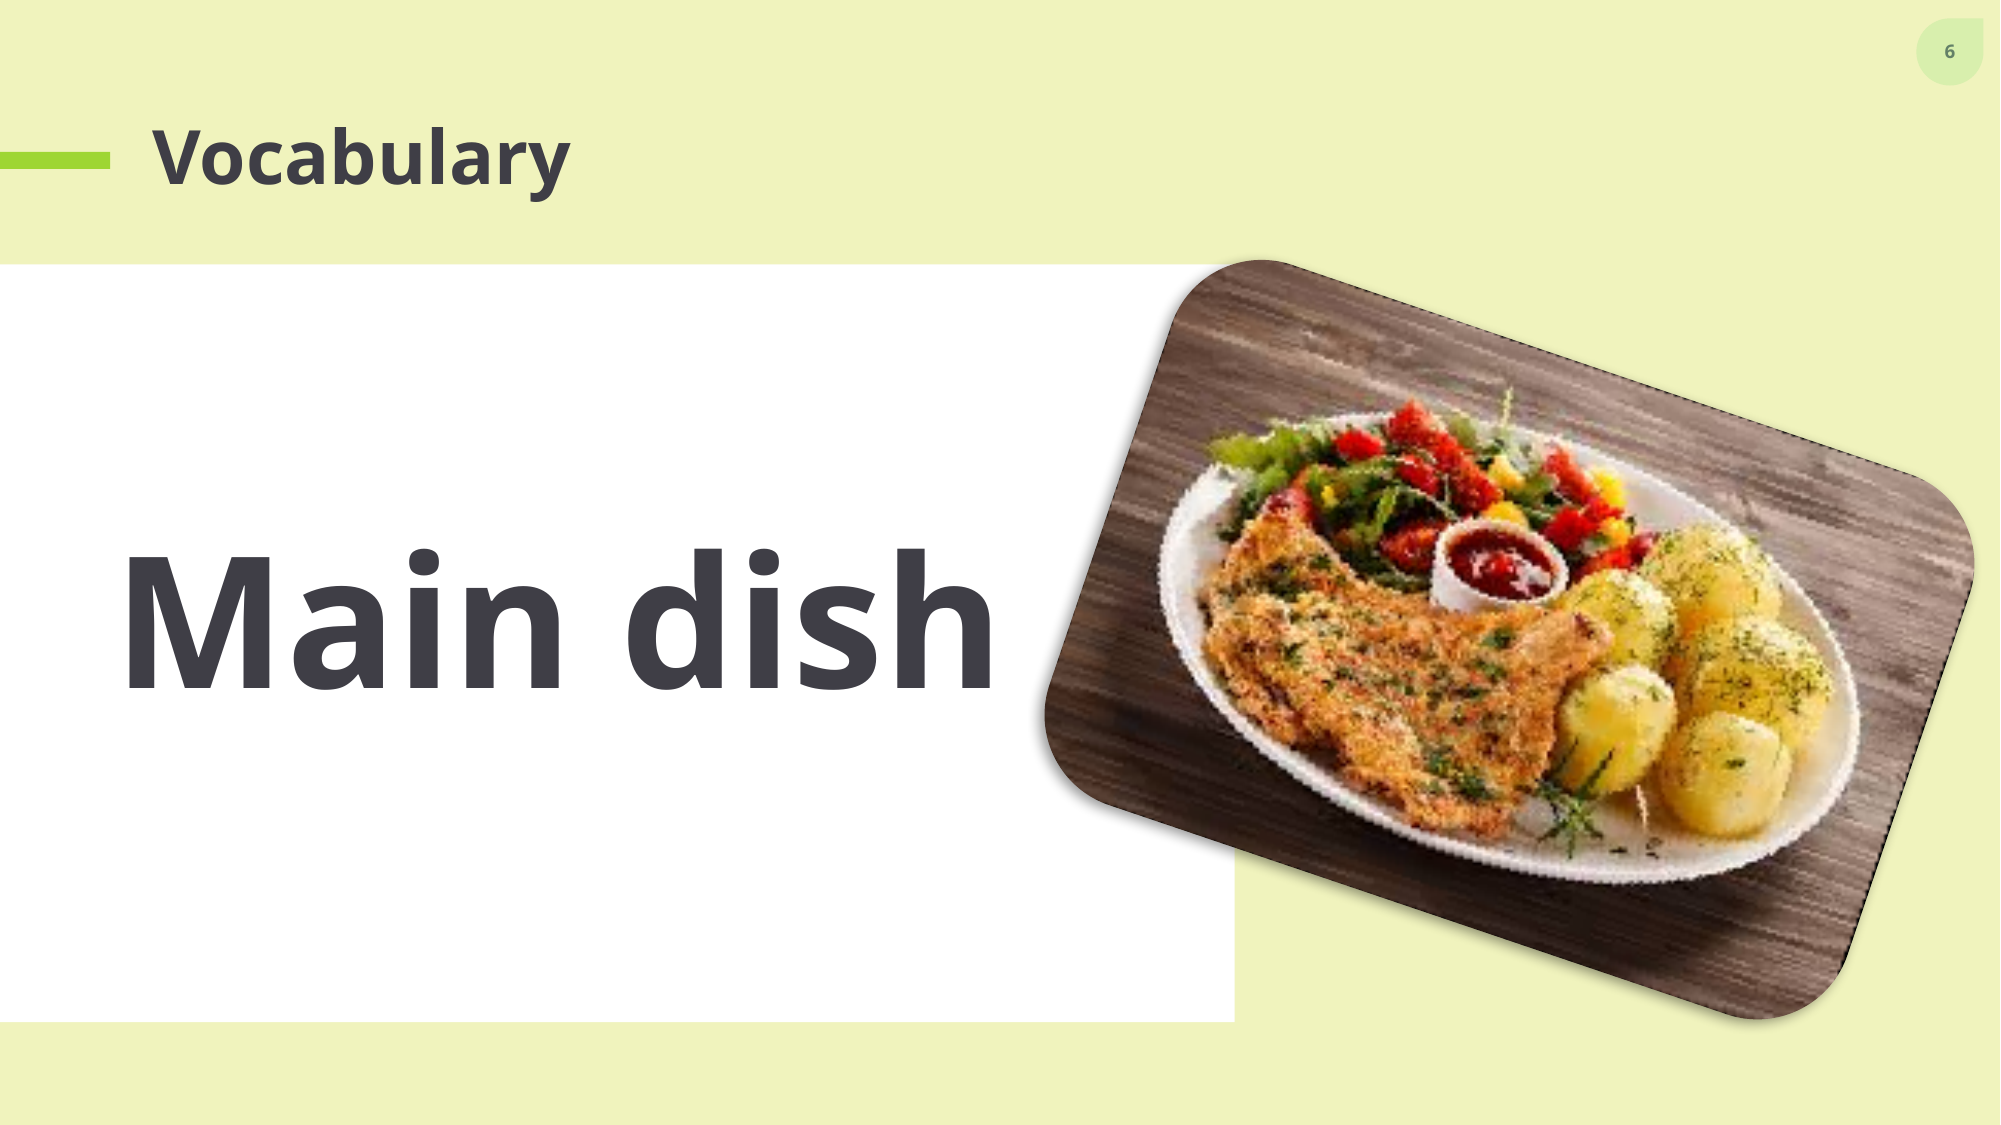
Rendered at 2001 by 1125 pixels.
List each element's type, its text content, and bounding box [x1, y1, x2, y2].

title Vocabulary [137, 59, 1623, 261]
text_box [0, 263, 1236, 1023]
text_box Main dish [98, 432, 1088, 825]
picture [1088, 354, 1931, 925]
